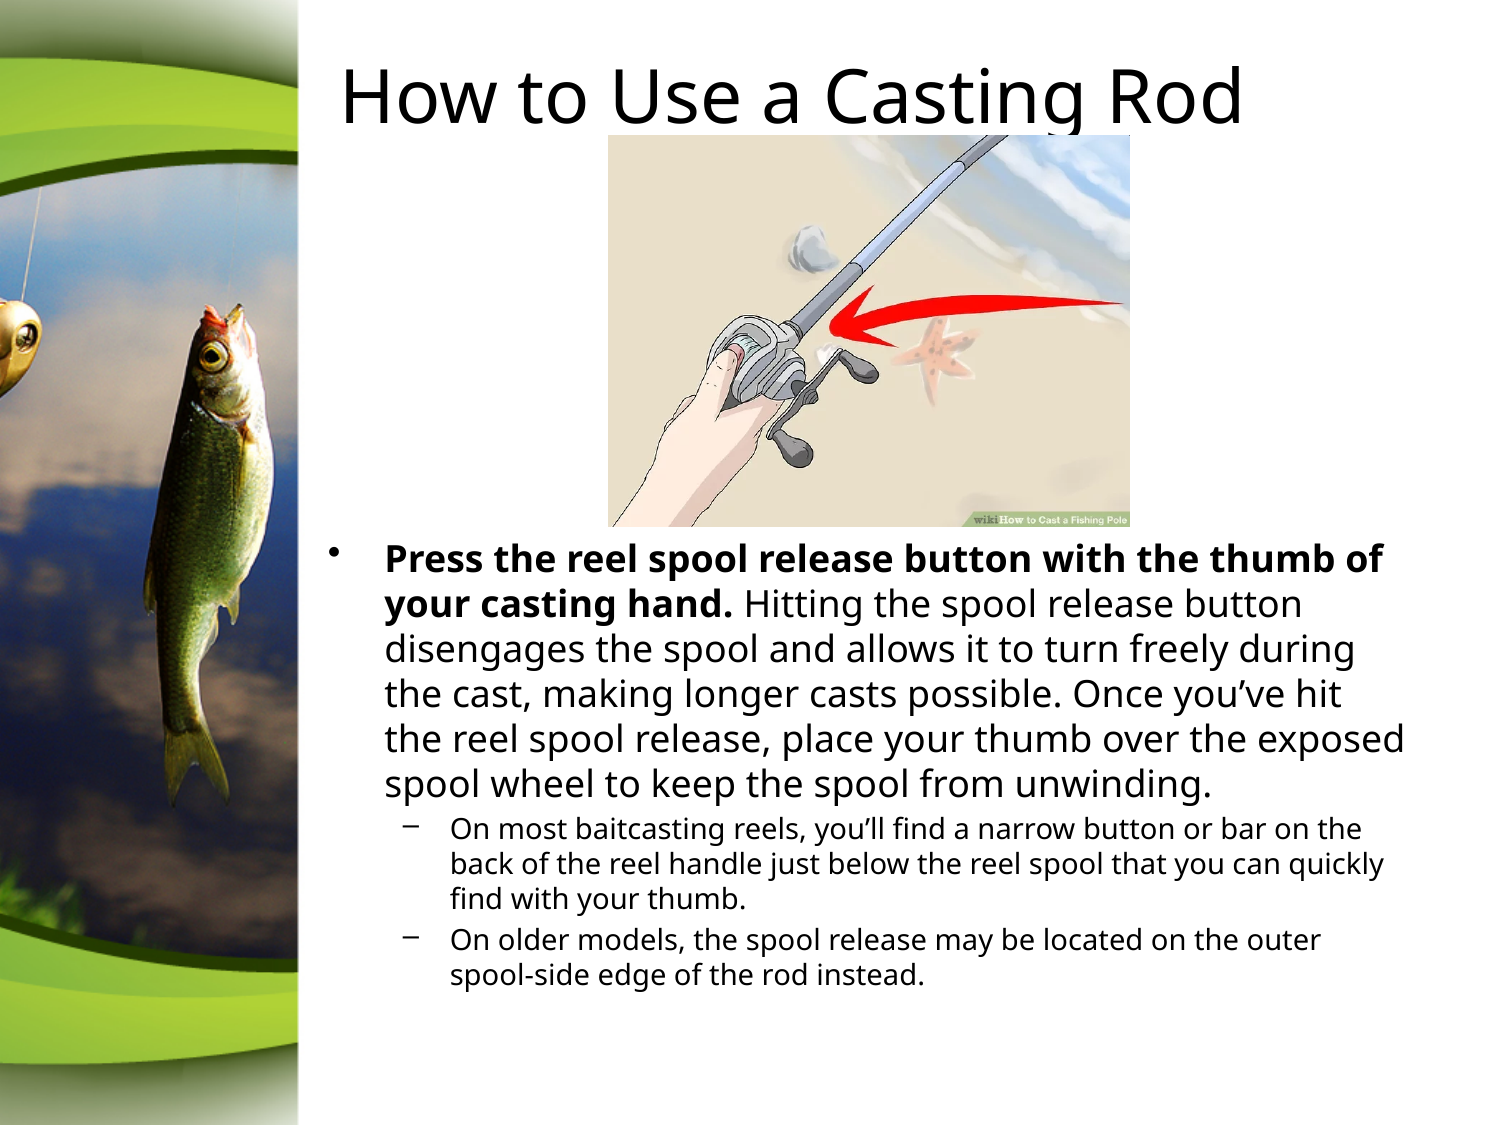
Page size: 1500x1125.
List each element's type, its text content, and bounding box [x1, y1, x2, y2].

list Press the reel spool release button with the thumb of your casting hand. Hitting the spool release button disengages the spool and allows it to turn freely during the cast, making longer casts possible. Once you’ve hit the reel spool release, place your thumb over the exposed spool wheel to keep the spool from unwinding. On most baitcasting reels, you’ll find a narrow button or bar on the back of the reel handle just below the reel spool that you can quickly find with your thumb. On older models, the spool release may be located on the outer spool-side edge of the rod instead. [312, 526, 1426, 1006]
title How to Use a Casting Rod [324, 0, 1426, 188]
picture [0, 0, 1500, 1125]
